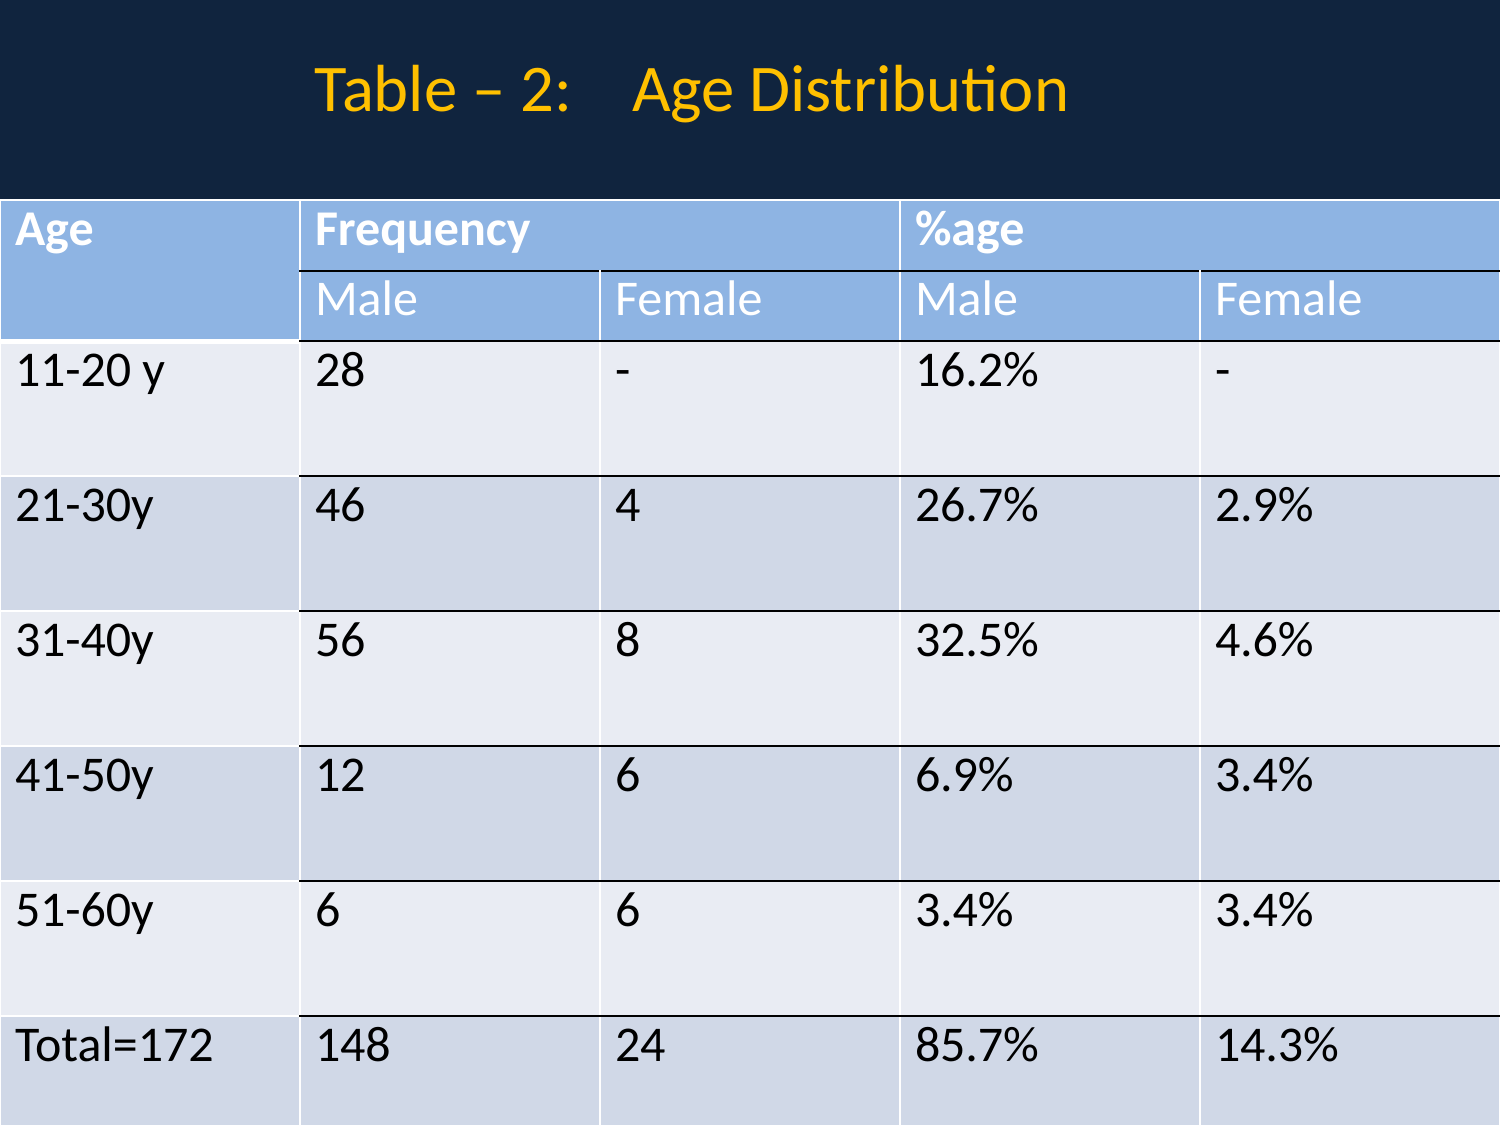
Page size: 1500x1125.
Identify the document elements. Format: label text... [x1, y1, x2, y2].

table_cell Female [601, 272, 899, 340]
table_cell 2.9% [1201, 477, 1499, 610]
table_cell Female [1201, 272, 1499, 340]
table_cell 3.4% [901, 882, 1199, 1015]
table_header Frequency [301, 201, 899, 270]
table_cell 41-50y [1, 747, 299, 880]
table_header %age [901, 201, 1499, 270]
table_cell 28 [301, 342, 599, 475]
table_cell - [1201, 342, 1499, 475]
table_cell 56 [301, 612, 599, 745]
table_cell 8 [601, 612, 899, 745]
table_cell 6 [301, 882, 599, 1015]
table_cell 6 [601, 747, 899, 880]
table_cell Male [301, 272, 599, 340]
table_cell 21-30y [1, 477, 299, 610]
table_cell 3.4% [1201, 747, 1499, 880]
table_cell Male [901, 272, 1199, 340]
table_cell Total=172 [1, 1017, 299, 1125]
table_cell 4 [601, 477, 899, 610]
table_cell 6 [601, 882, 899, 1015]
table_cell - [601, 342, 899, 475]
table_cell 14.3% [1201, 1017, 1499, 1125]
table_cell 4.6% [1201, 612, 1499, 745]
table_cell 148 [301, 1017, 599, 1125]
table_cell 24 [601, 1017, 899, 1125]
table_cell 6.9% [901, 747, 1199, 880]
table_cell 46 [301, 477, 599, 610]
table_cell 16.2% [901, 342, 1199, 475]
table_cell 3.4% [1201, 882, 1499, 1015]
table_cell 51-60y [1, 882, 299, 1015]
text_box Table – 2: Age Distribution [299, 37, 1142, 133]
table_header Age [1, 201, 299, 339]
table_cell 31-40y [1, 612, 299, 745]
table_cell 32.5% [901, 612, 1199, 745]
table_cell 11-20 y [1, 344, 299, 475]
table_cell 26.7% [901, 477, 1199, 610]
table_cell 85.7% [901, 1017, 1199, 1125]
table_cell 12 [301, 747, 599, 880]
